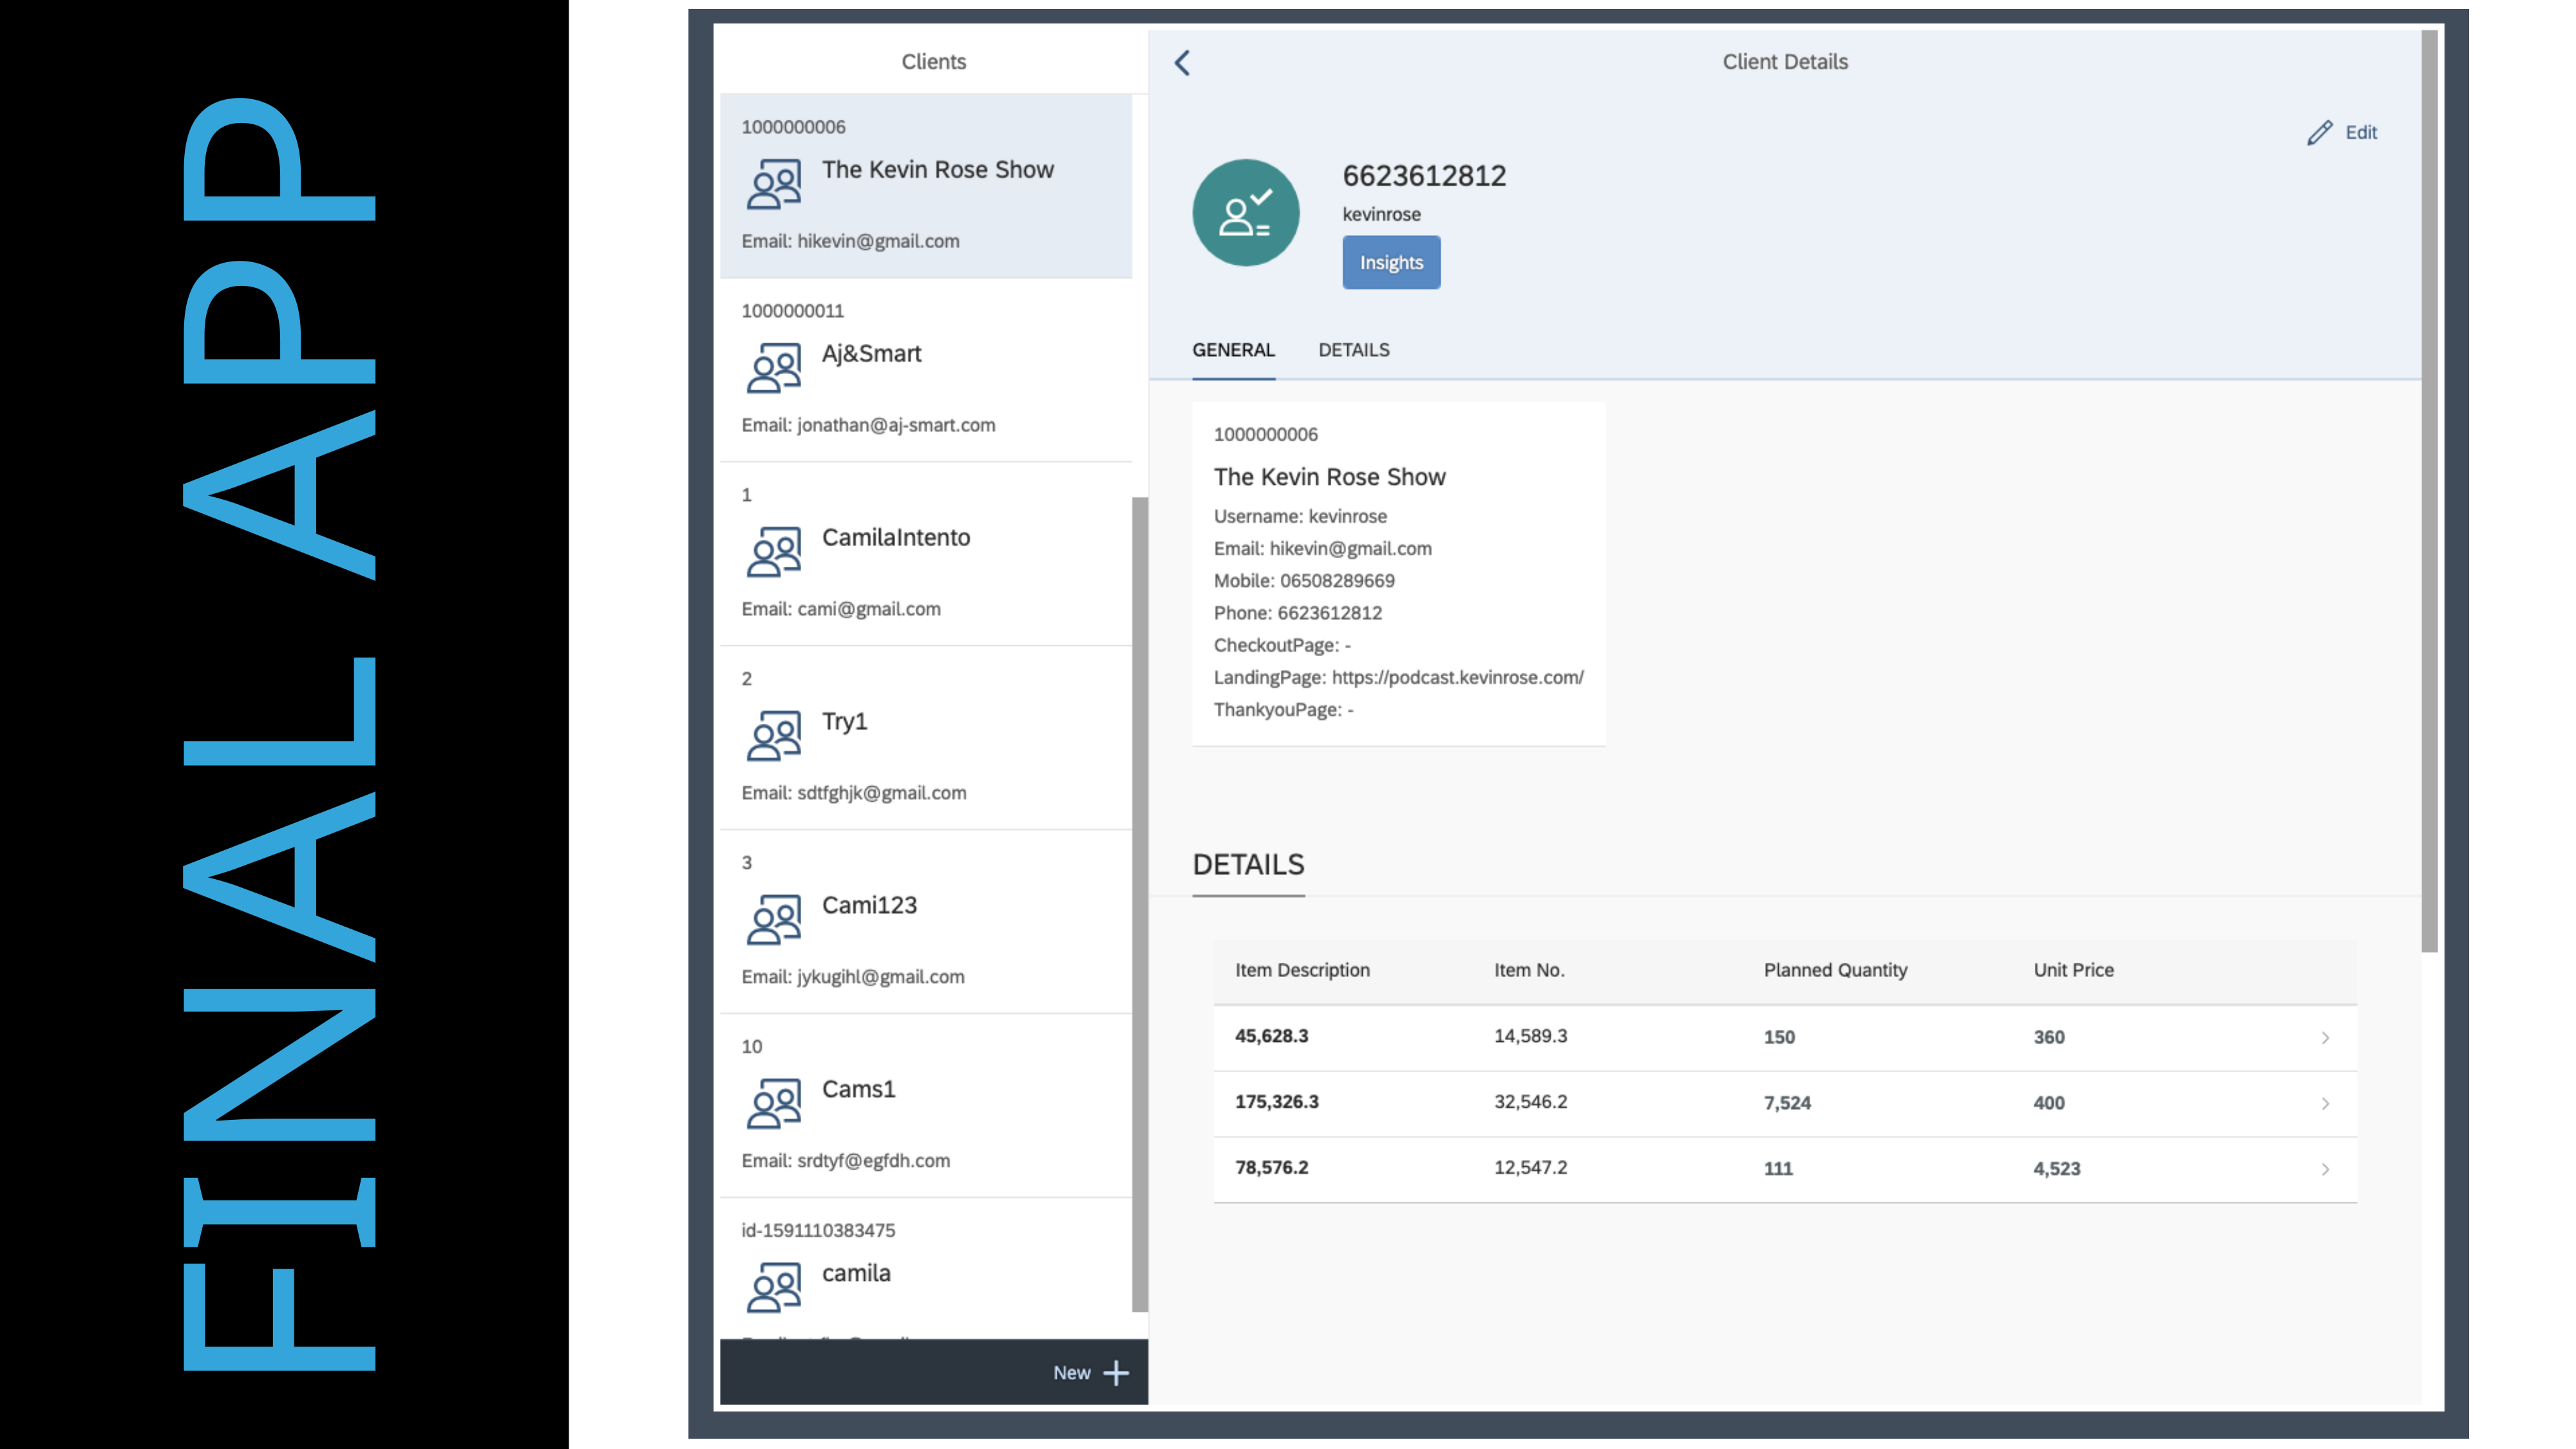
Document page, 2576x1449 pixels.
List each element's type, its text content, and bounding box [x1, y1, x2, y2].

text_box [0, 0, 569, 1449]
title Final APP [164, 0, 568, 1403]
picture [688, 9, 2469, 1439]
